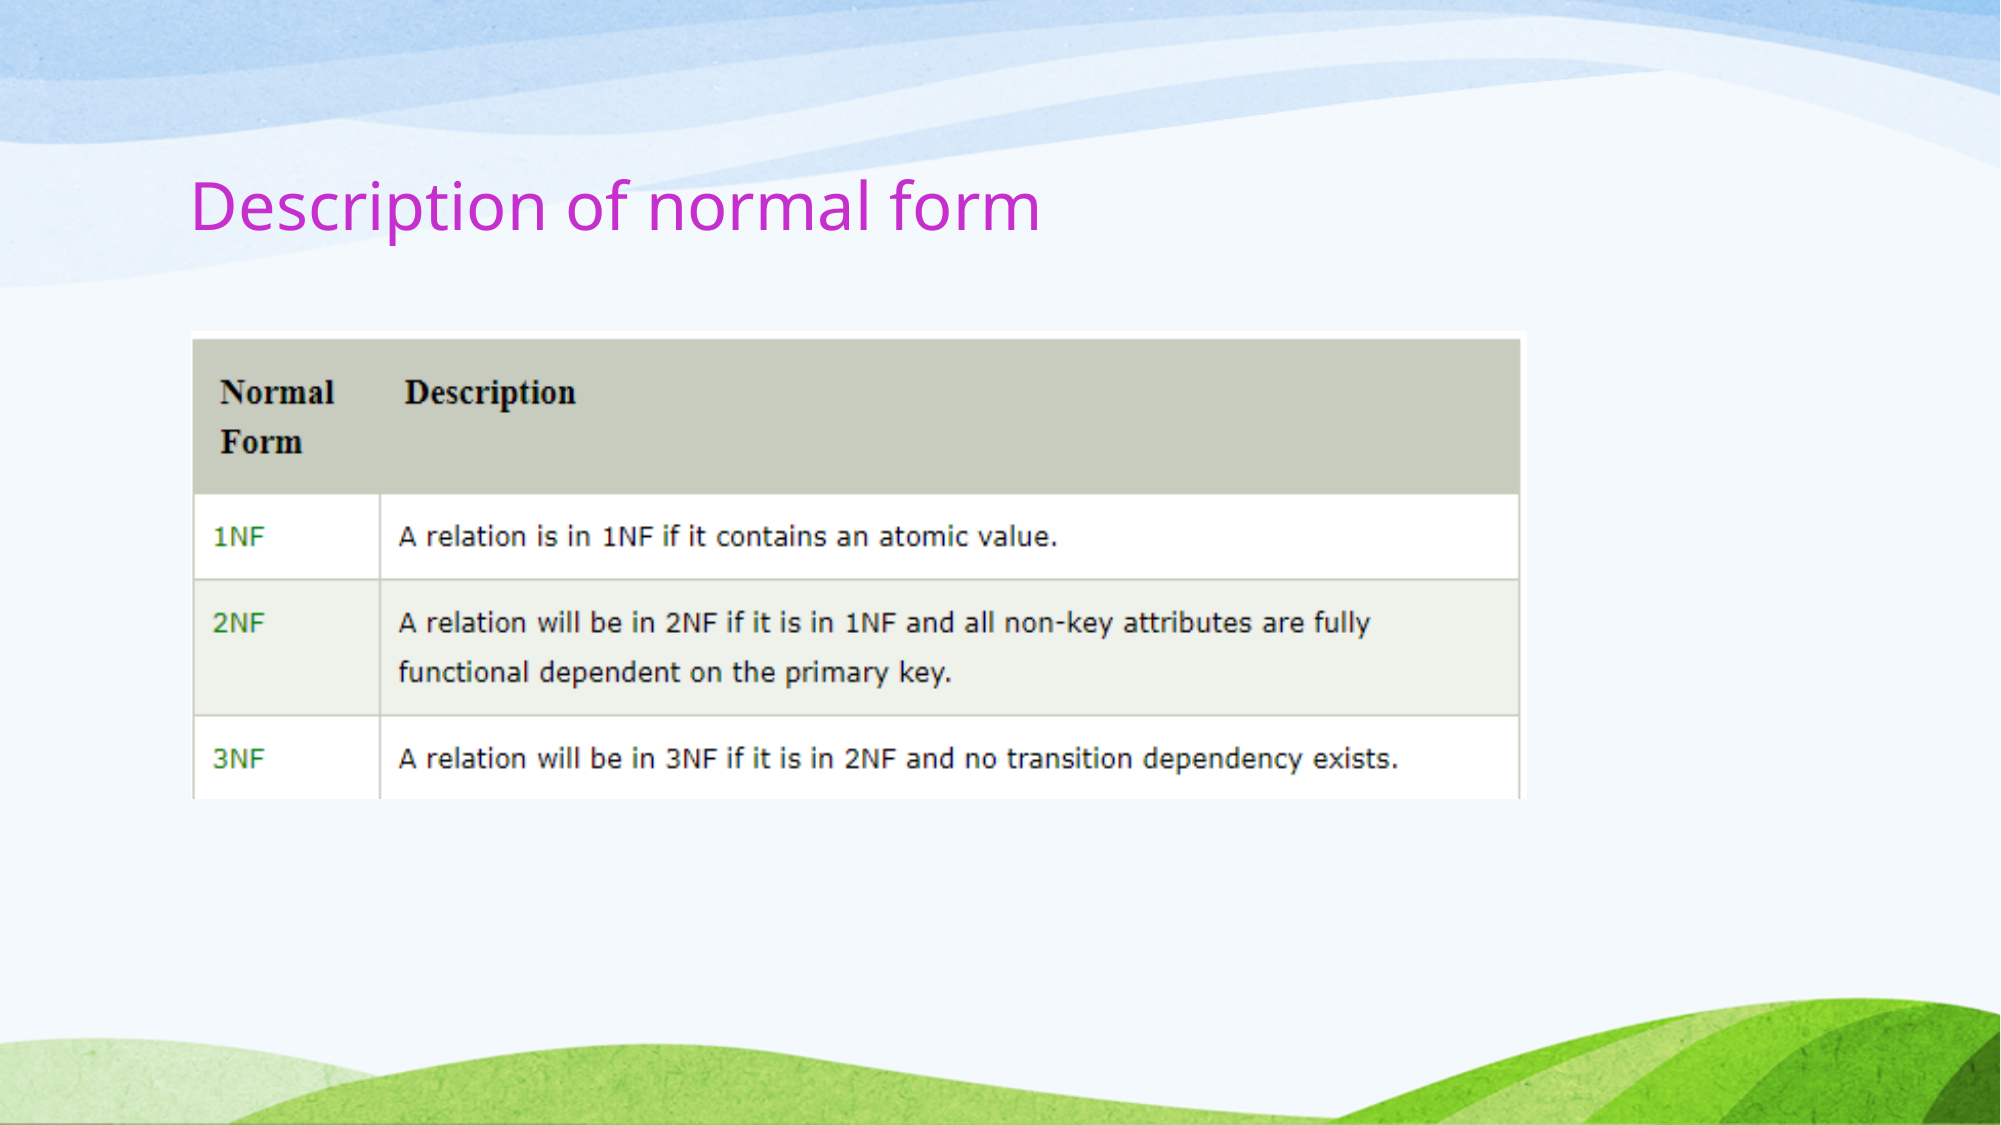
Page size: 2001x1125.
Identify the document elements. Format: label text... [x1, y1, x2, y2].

picture [0, 0, 2001, 1125]
title Description of normal form [174, 52, 1825, 253]
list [191, 331, 1527, 799]
